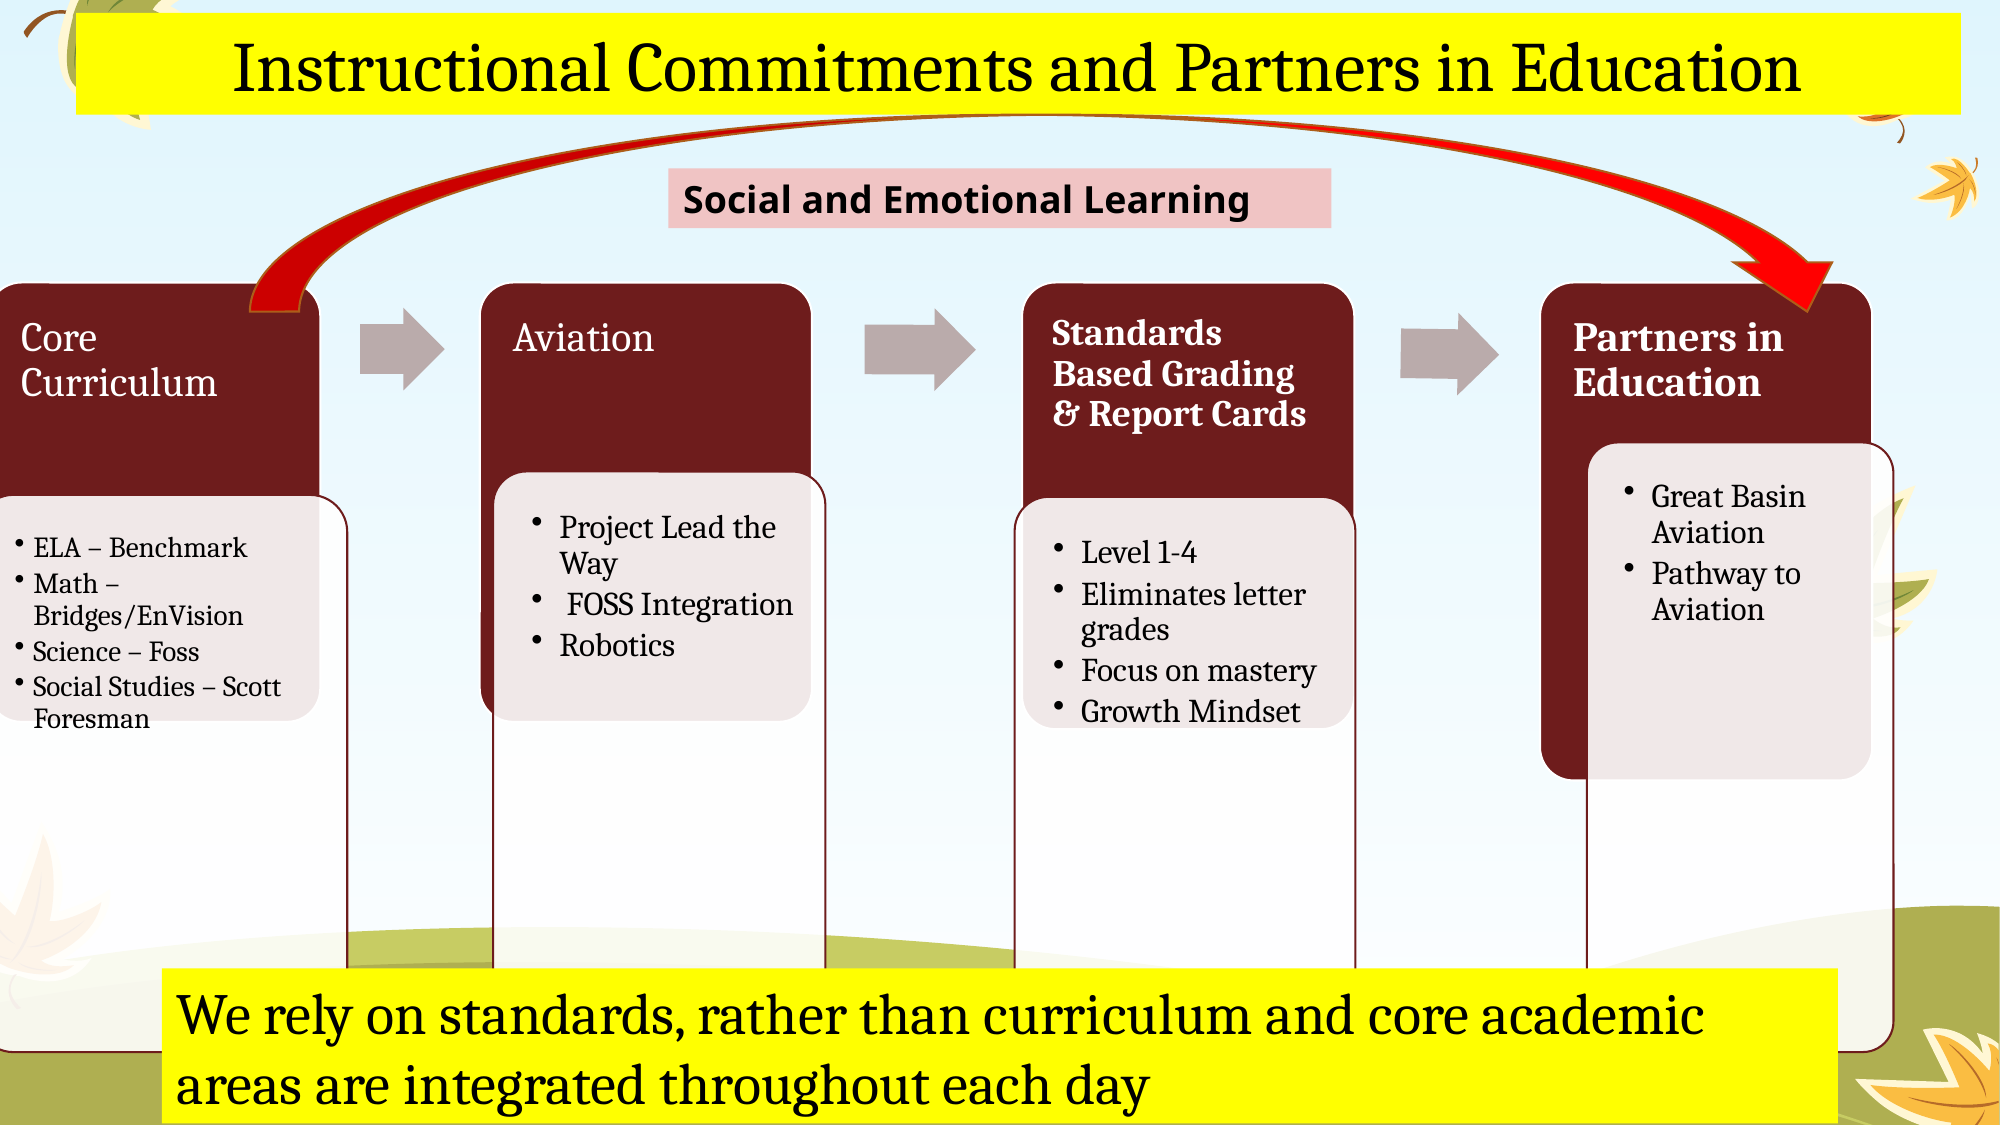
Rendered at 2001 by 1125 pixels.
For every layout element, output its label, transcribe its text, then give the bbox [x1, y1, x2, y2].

text_box Social and Emotional Learning [668, 168, 1332, 229]
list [0, 282, 1935, 1053]
text_box We rely on standards, rather than curriculum and core academic areas are integrated throughout each day [161, 1053, 1838, 1124]
title Instructional Commitments and Partners in Education [76, 12, 1961, 115]
text_box [257, 113, 1834, 282]
